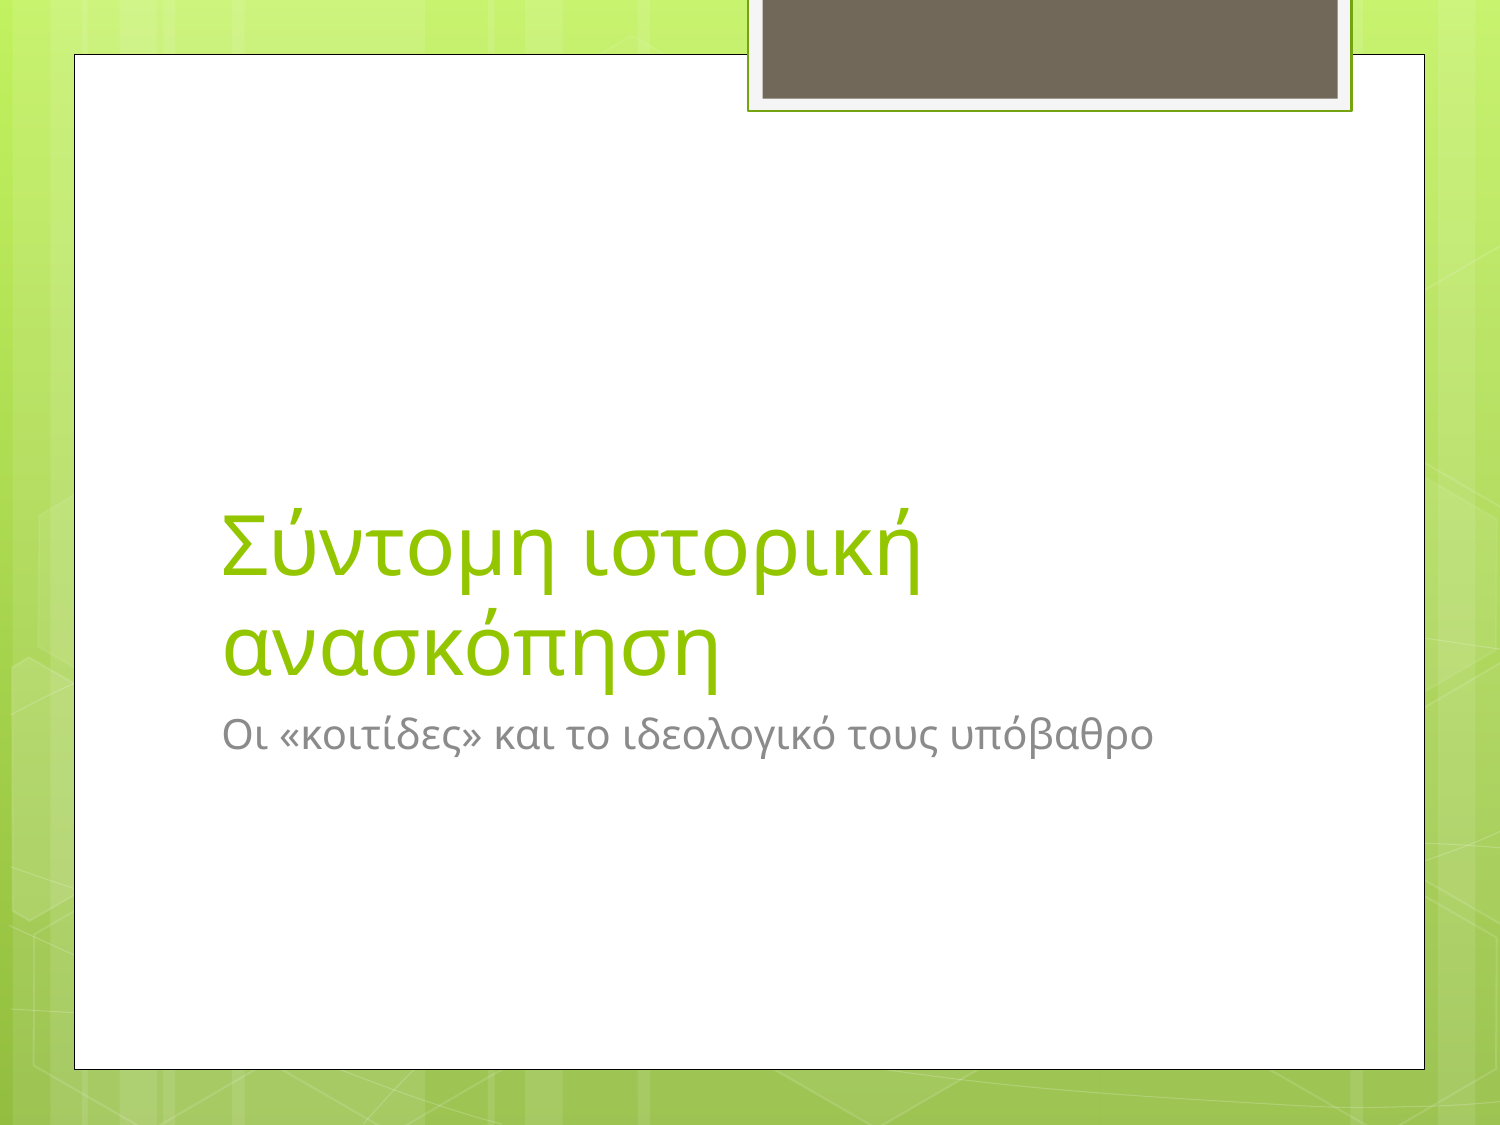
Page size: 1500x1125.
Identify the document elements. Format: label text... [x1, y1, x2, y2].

title Σύντομη ιστορική ανασκόπηση [206, 475, 1296, 699]
list Οι «κοιτίδες» και το ιδεολογικό τους υπόβαθρο [206, 699, 1296, 950]
